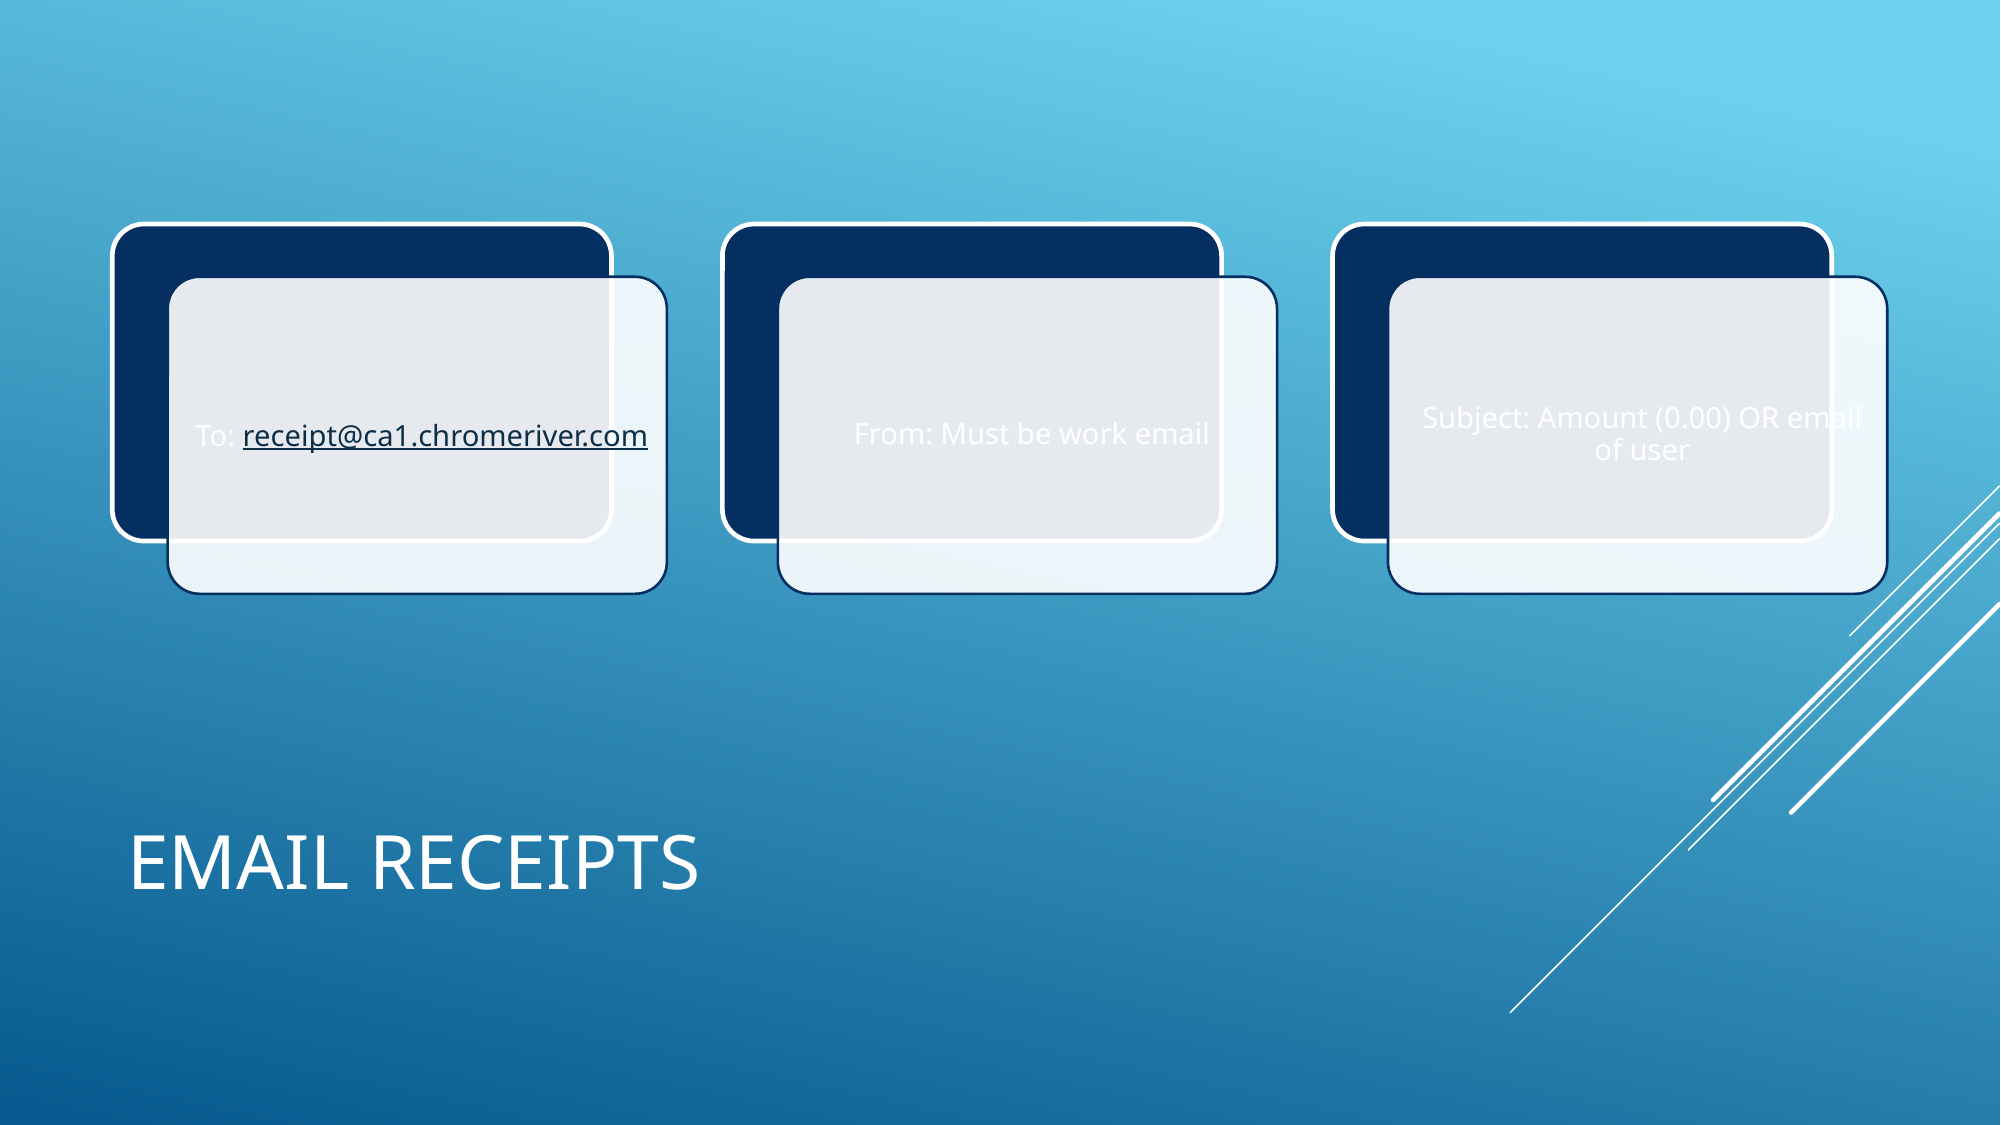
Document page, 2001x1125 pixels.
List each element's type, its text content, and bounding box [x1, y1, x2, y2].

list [111, 112, 1888, 706]
title Email Receipts [112, 736, 1513, 984]
